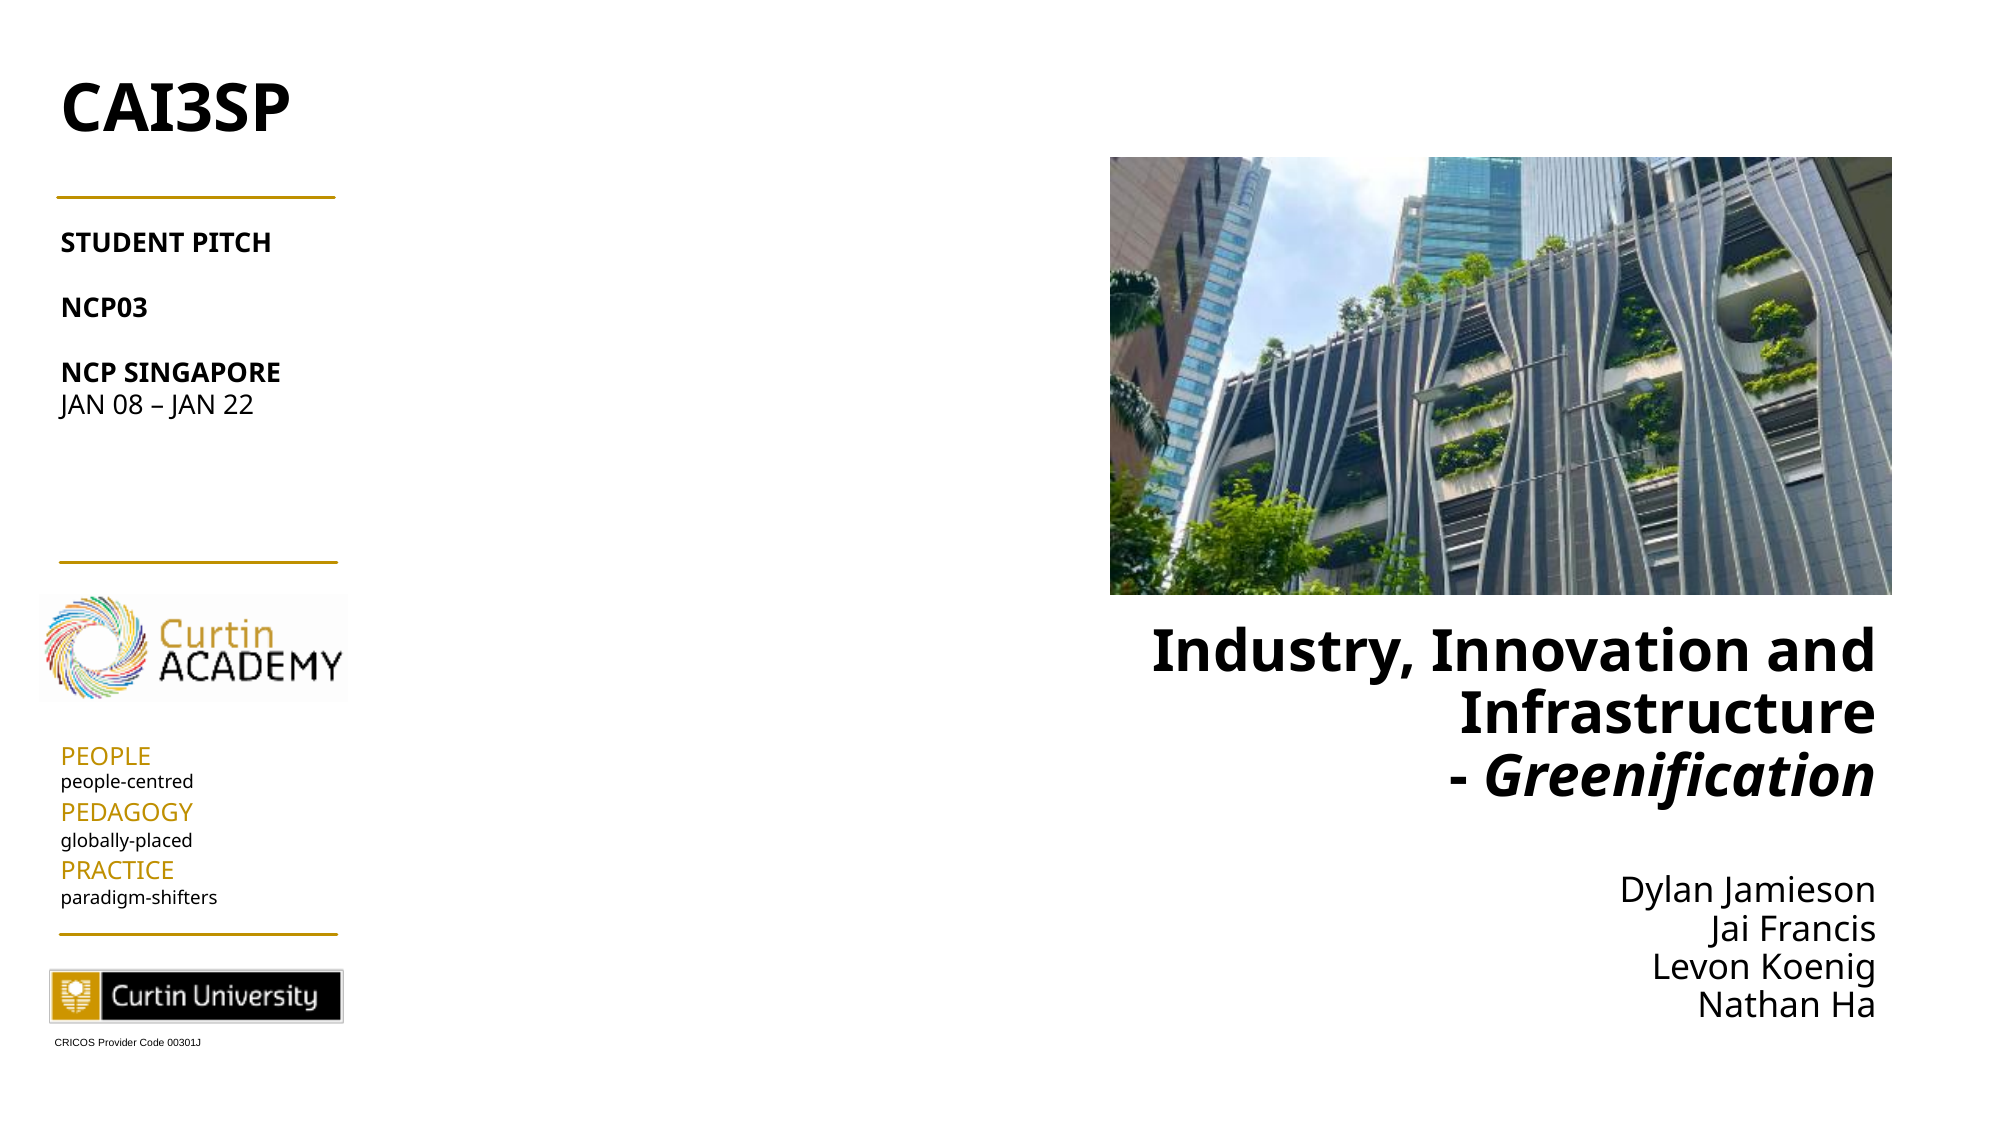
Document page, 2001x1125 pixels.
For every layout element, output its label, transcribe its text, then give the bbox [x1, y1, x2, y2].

text_box PEOPLE people-centred PEDAGOGY globally-placed PRACTICE paradigm-shifters [45, 732, 378, 928]
text_box CAI3SP [45, 57, 337, 149]
text_box STUDENT PITCH NCP03 NCP SINGAPORE JAN 08 – JAN 22 [45, 218, 335, 273]
picture [1110, 157, 1892, 595]
picture [39, 594, 348, 702]
picture [42, 947, 350, 1044]
text_box Industry, Innovation and Infrastructure - Greenification Dylan Jamieson Jai Francis Levon Koenig Nathan Ha [791, 613, 1892, 1044]
text_box CRICOS Provider Code 00301J [39, 1012, 369, 1061]
